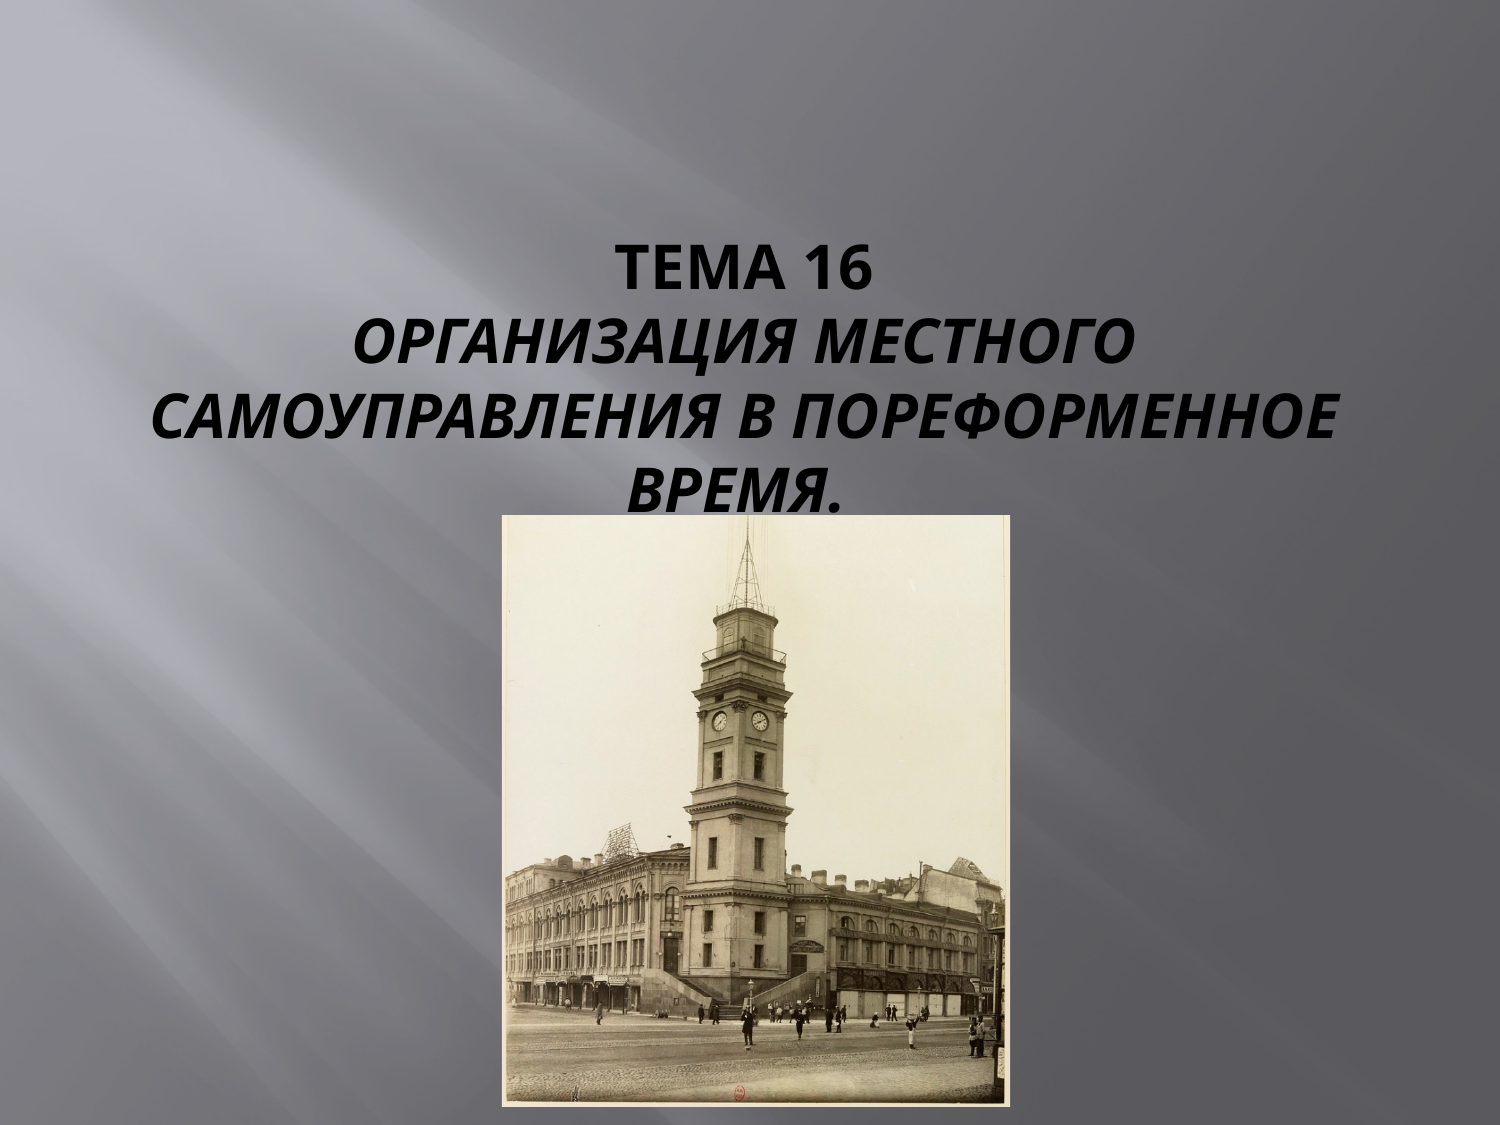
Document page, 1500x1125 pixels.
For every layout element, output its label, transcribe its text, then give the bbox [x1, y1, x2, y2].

title ТЕМА 16 Организация местного самоуправления в пореформенное время. [69, 224, 1420, 525]
picture [501, 514, 1011, 1107]
